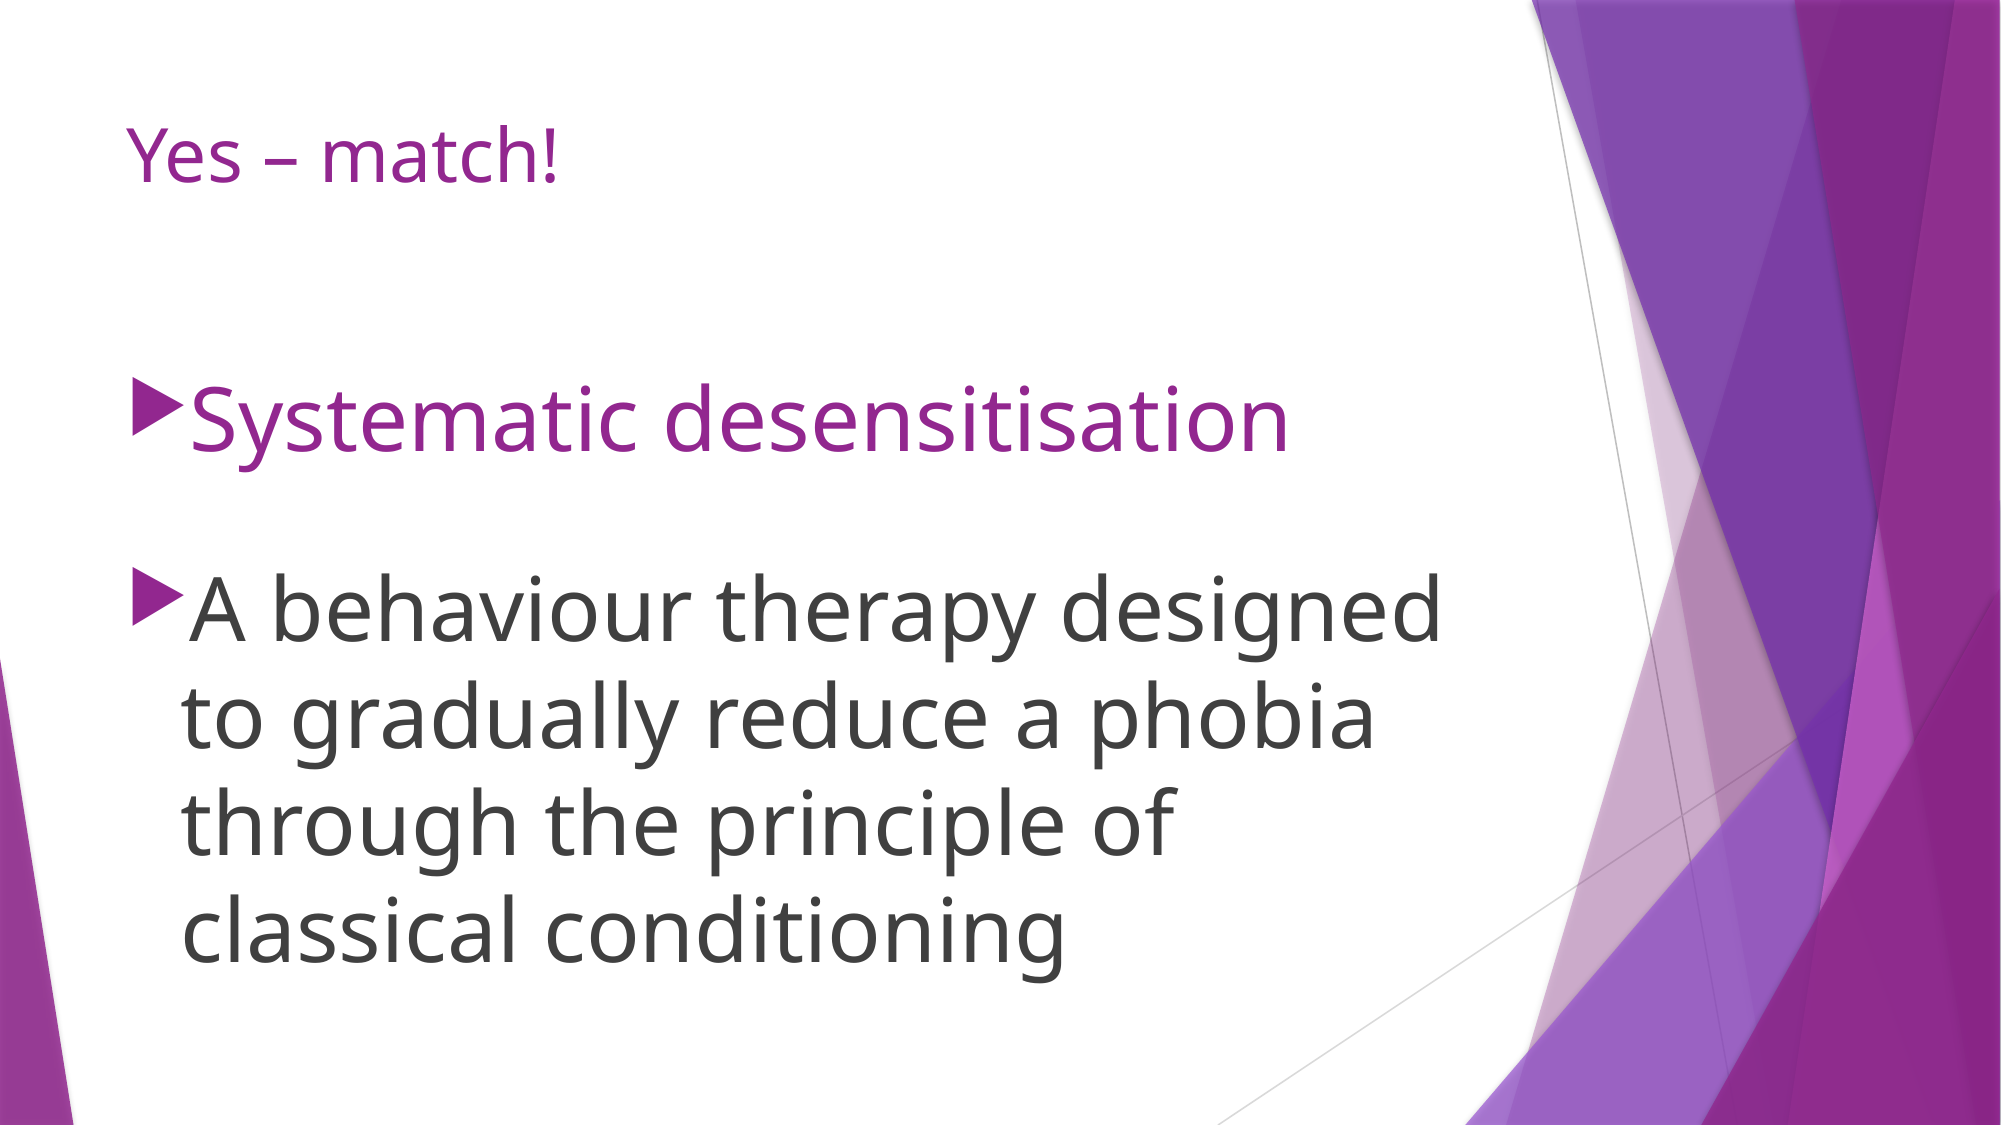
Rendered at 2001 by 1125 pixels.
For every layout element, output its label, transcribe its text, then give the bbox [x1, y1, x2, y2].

title Yes – match! [111, 99, 1522, 317]
list Systematic desensitisation A behaviour therapy designed to gradually reduce a phobia through the principle of classical conditioning [111, 354, 1522, 992]
